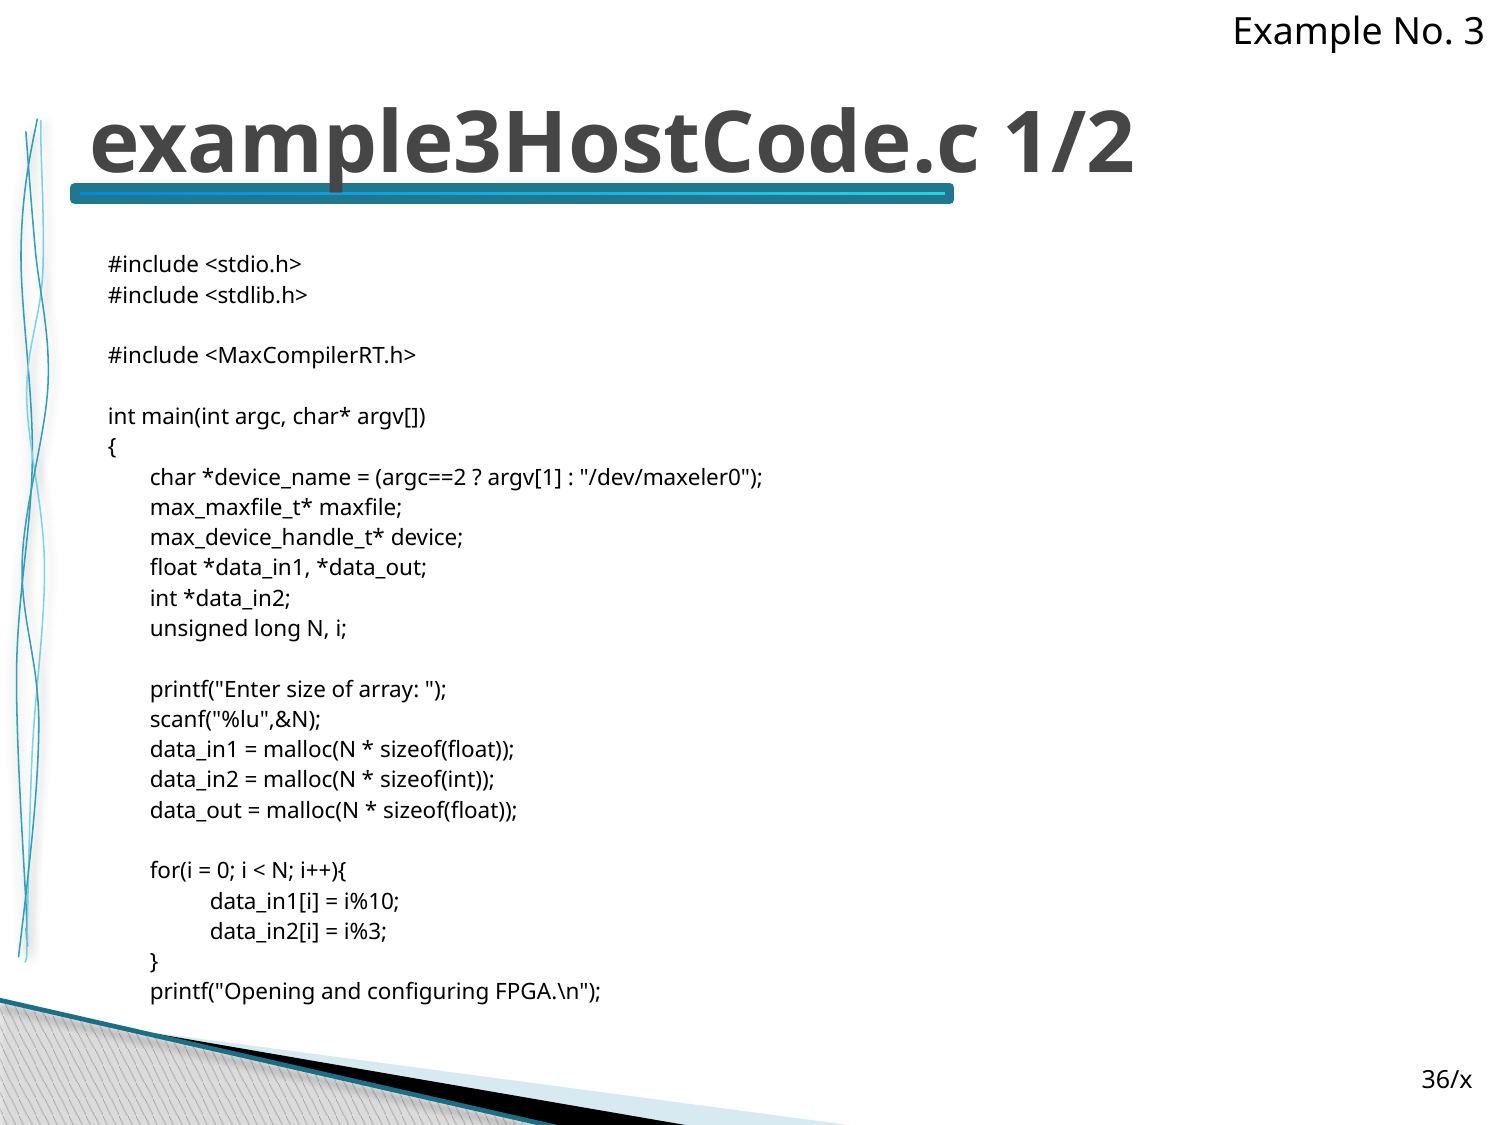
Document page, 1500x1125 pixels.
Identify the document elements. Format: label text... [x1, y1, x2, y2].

list Example No. 3 [1074, 0, 1500, 63]
list #include <stdio.h> #include <stdlib.h> #include <MaxCompilerRT.h> int main(int argc, char* argv[]) { char *device_name = (argc==2 ? argv[1] : "/dev/maxeler0"); max_maxfile_t* maxfile; max_device_handle_t* device; float *data_in1, *data_out; int *data_in2; unsigned long N, i; printf("Enter size of array: "); scanf("%lu",&N); data_in1 = malloc(N * sizeof(float)); data_in2 = malloc(N * sizeof(int)); data_out = malloc(N * sizeof(float)); for(i = 0; i < N; i++){ data_in1[i] = i%10; data_in2[i] = i%3; } printf("Opening and configuring FPGA.\n"); [75, 243, 1425, 1025]
title example3HostCode.c 1/2 [75, 45, 1425, 233]
